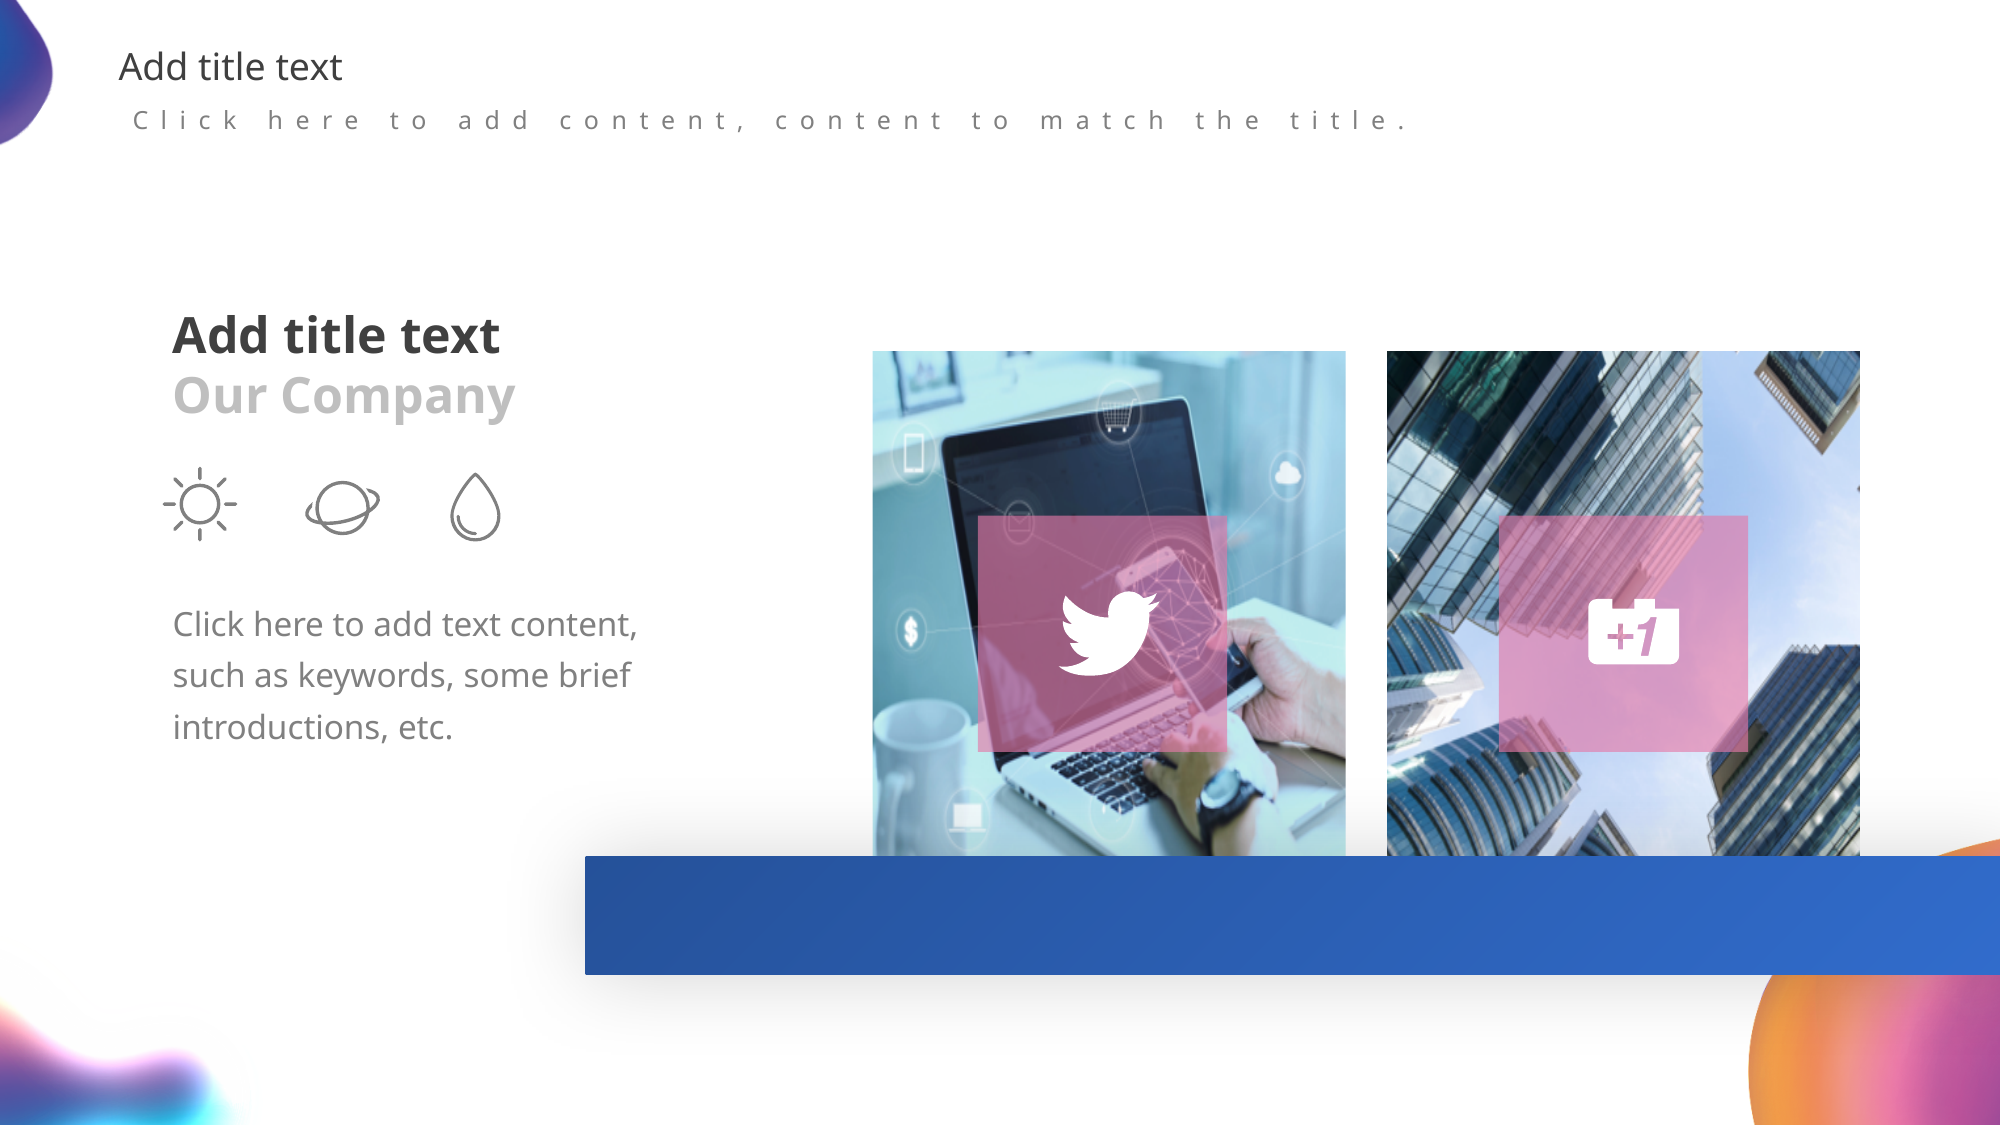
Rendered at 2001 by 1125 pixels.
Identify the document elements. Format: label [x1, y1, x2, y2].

text_box [0, 0, 2000, 1125]
